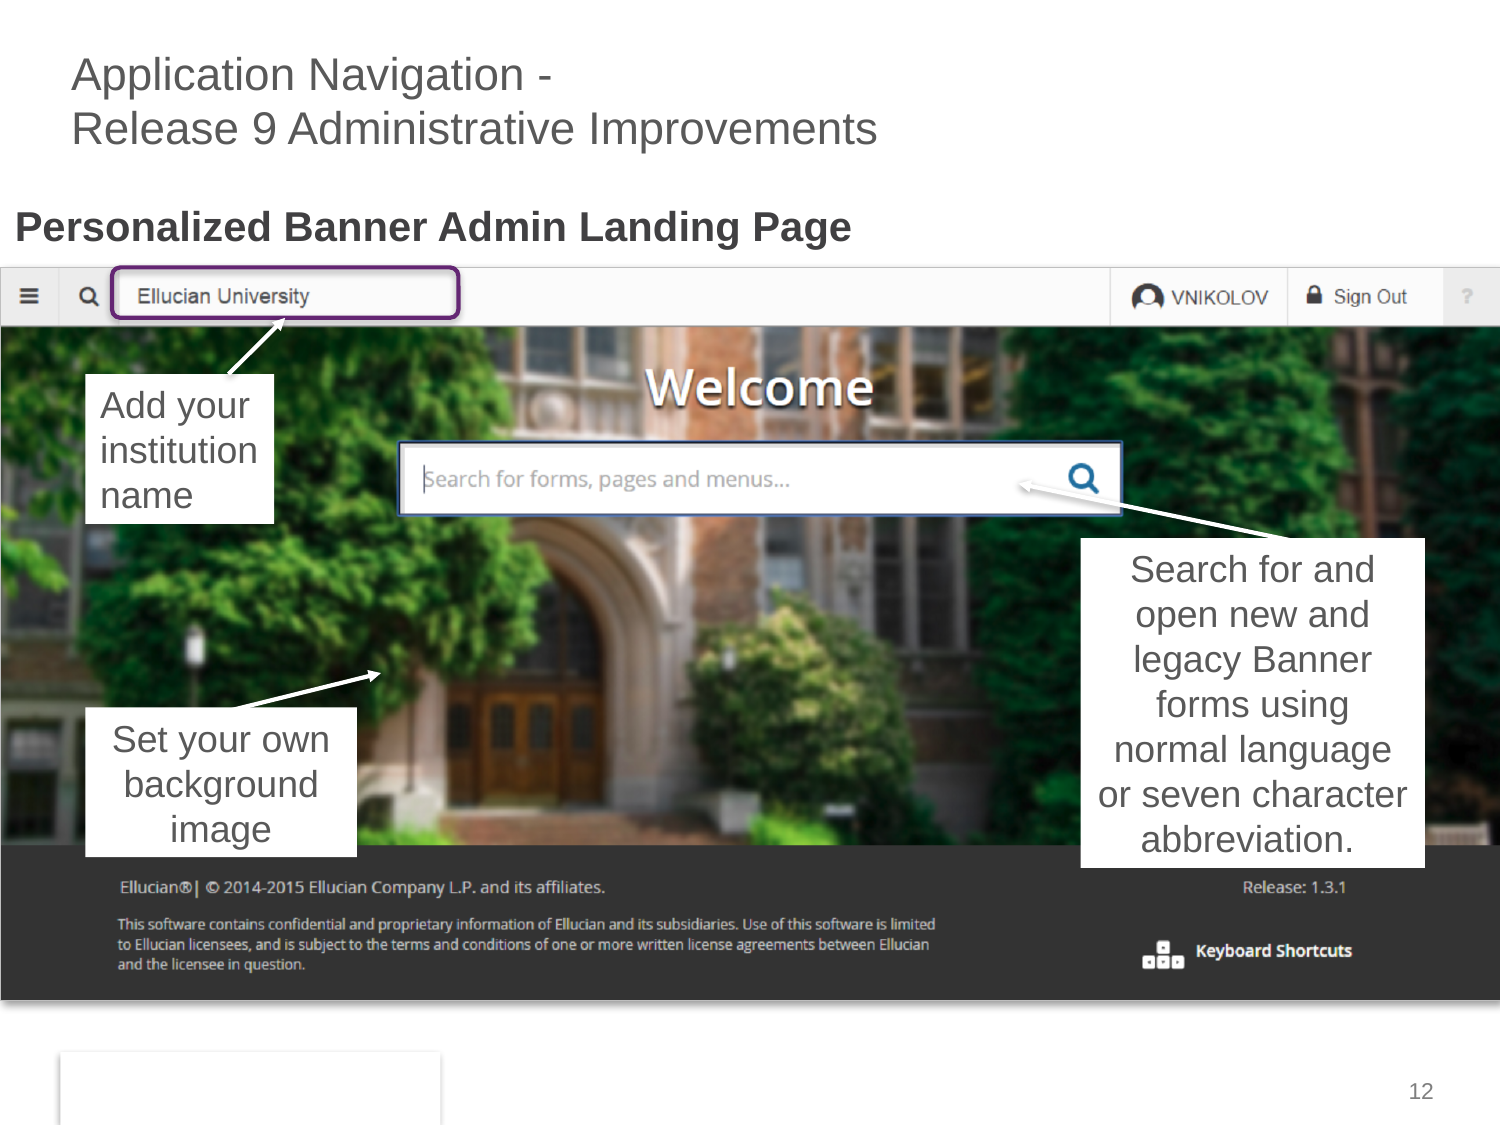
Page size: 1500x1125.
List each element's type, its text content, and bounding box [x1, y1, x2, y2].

text_box Personalized Banner Admin Landing Page [0, 192, 1318, 265]
picture [0, 267, 1500, 1002]
title Application Navigation - Release 9 Administrative Improvements [71, 37, 1435, 155]
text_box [228, 317, 286, 375]
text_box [1018, 483, 1297, 542]
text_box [228, 672, 382, 711]
